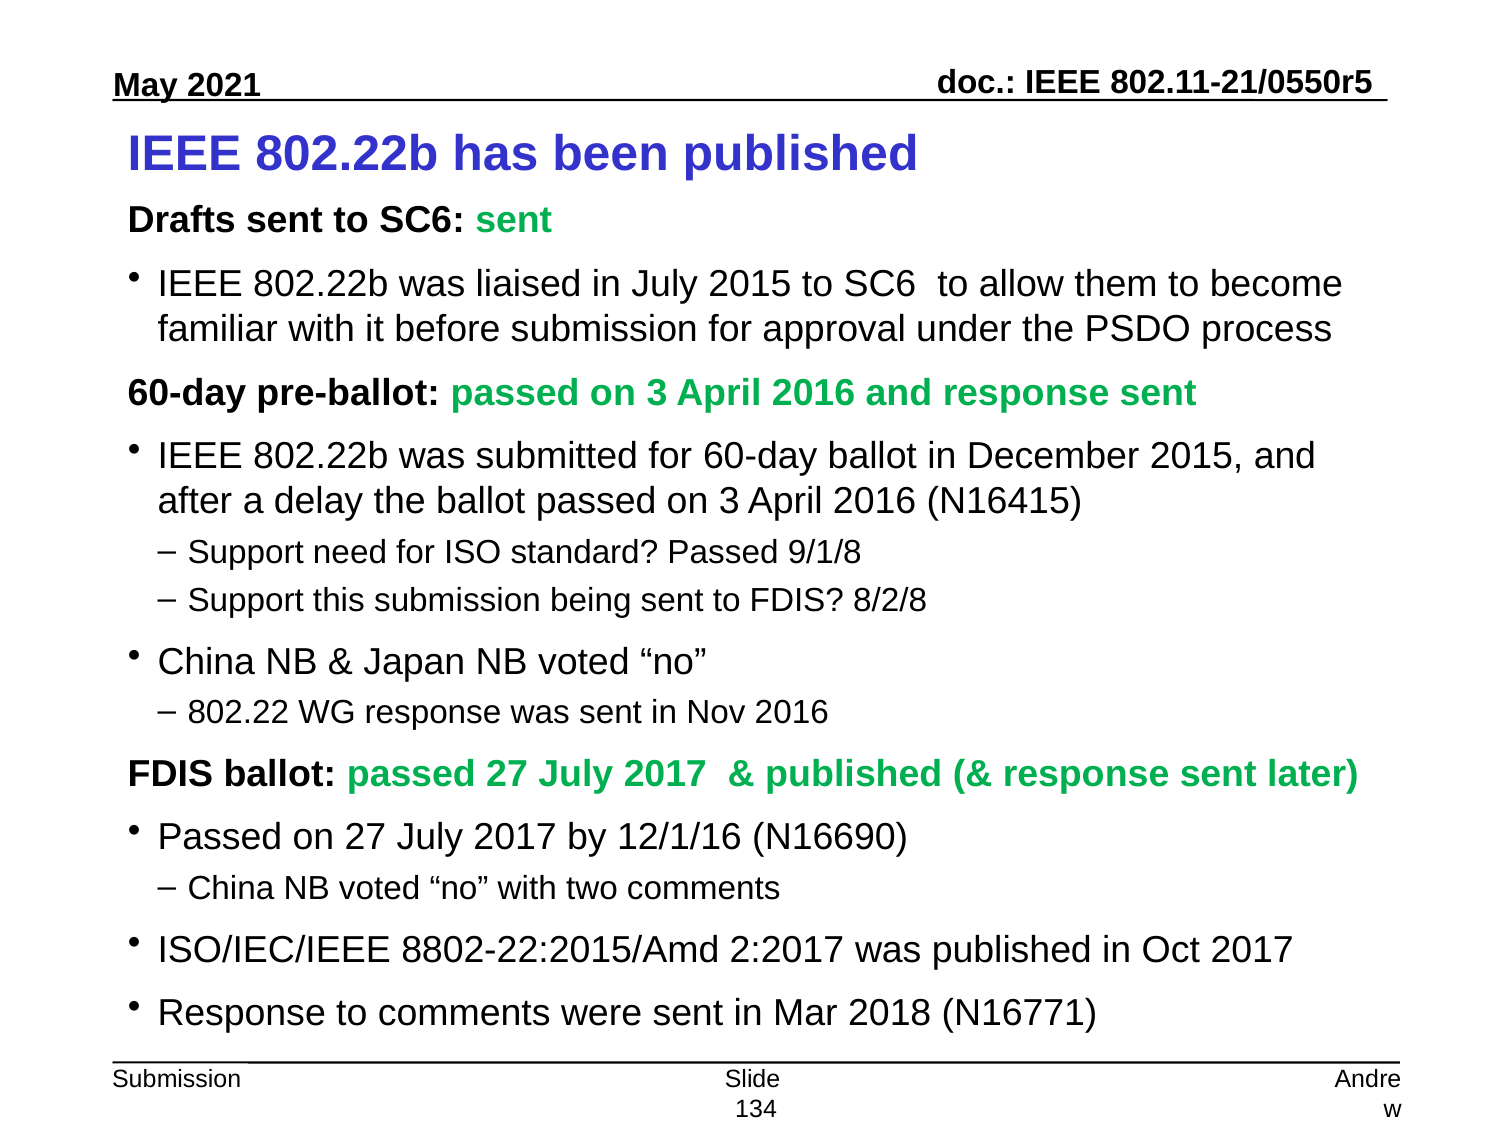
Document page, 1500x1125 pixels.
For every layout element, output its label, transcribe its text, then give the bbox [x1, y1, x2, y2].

slide_number Slide 134 [709, 1061, 803, 1093]
title IEEE 802.22b has been published [112, 112, 1388, 187]
footer Andrew Myles, Cisco [1320, 1061, 1402, 1093]
list Drafts sent to SC6: sent IEEE 802.22b was liaised in July 2015 to SC6 to allow them to become familiar with it before submission for approval under the PSDO process 60-day pre-ballot: passed on 3 April 2016 and response sent IEEE 802.22b was submitted for 60-day ballot in December 2015, and after a delay the ballot passed on 3 April 2016 (N16415) Support need for ISO standard? Passed 9/1/8 Support this submission being sent to FDIS? 8/2/8 China NB & Japan NB voted “no” 802.22 WG response was sent in Nov 2016 FDIS ballot: passed 27 July 2017 & published (& response sent later) Passed on 27 July 2017 by 12/1/16 (N16690) China NB voted “no” with two comments ISO/IEC/IEEE 8802-22:2015/Amd 2:2017 was published in Oct 2017 Response to comments were sent in Mar 2018 (N16771) [112, 187, 1388, 863]
